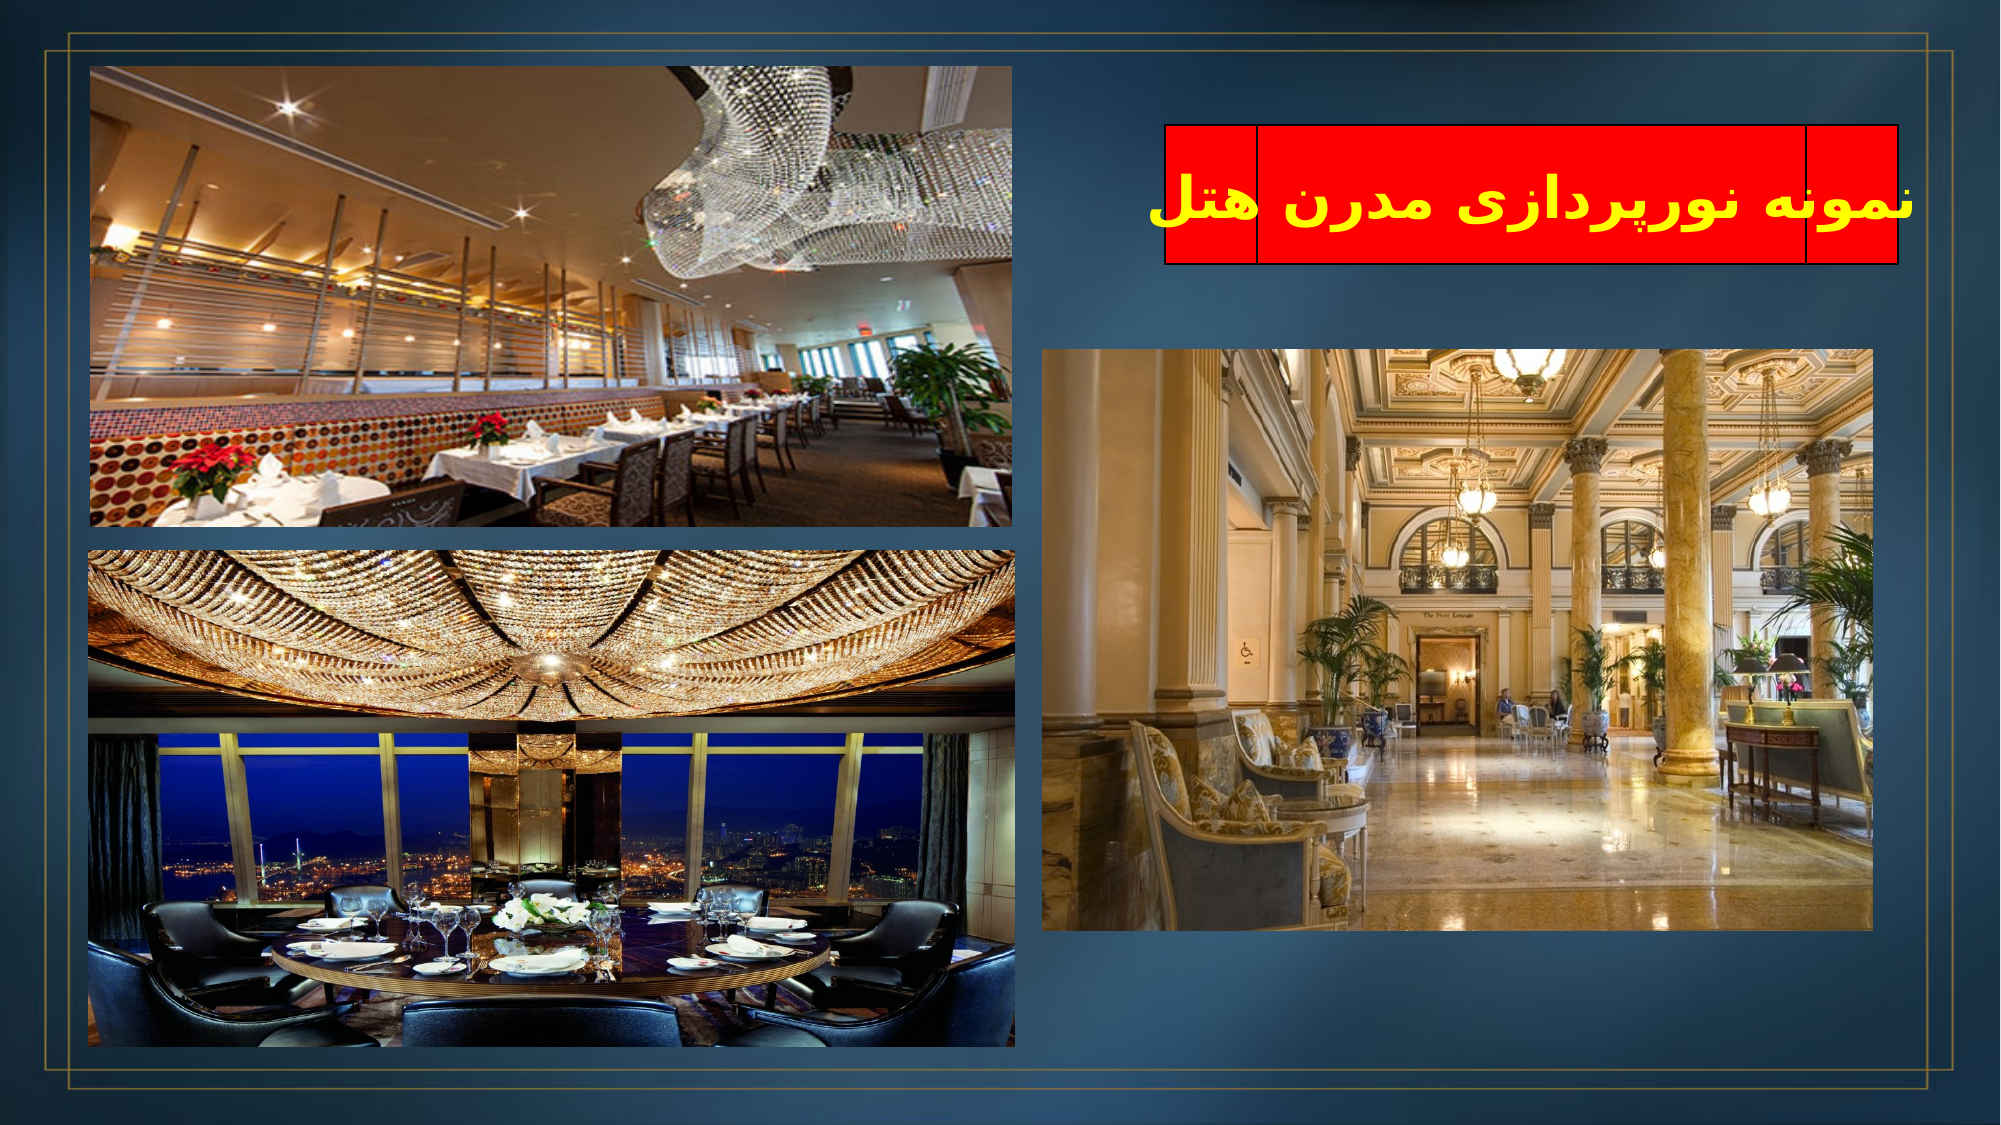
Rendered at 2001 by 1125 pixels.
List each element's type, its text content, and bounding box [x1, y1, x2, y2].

text_box نمونه نورپردازی مدرن هتل [1165, 125, 1898, 265]
picture [0, 0, 2001, 1125]
